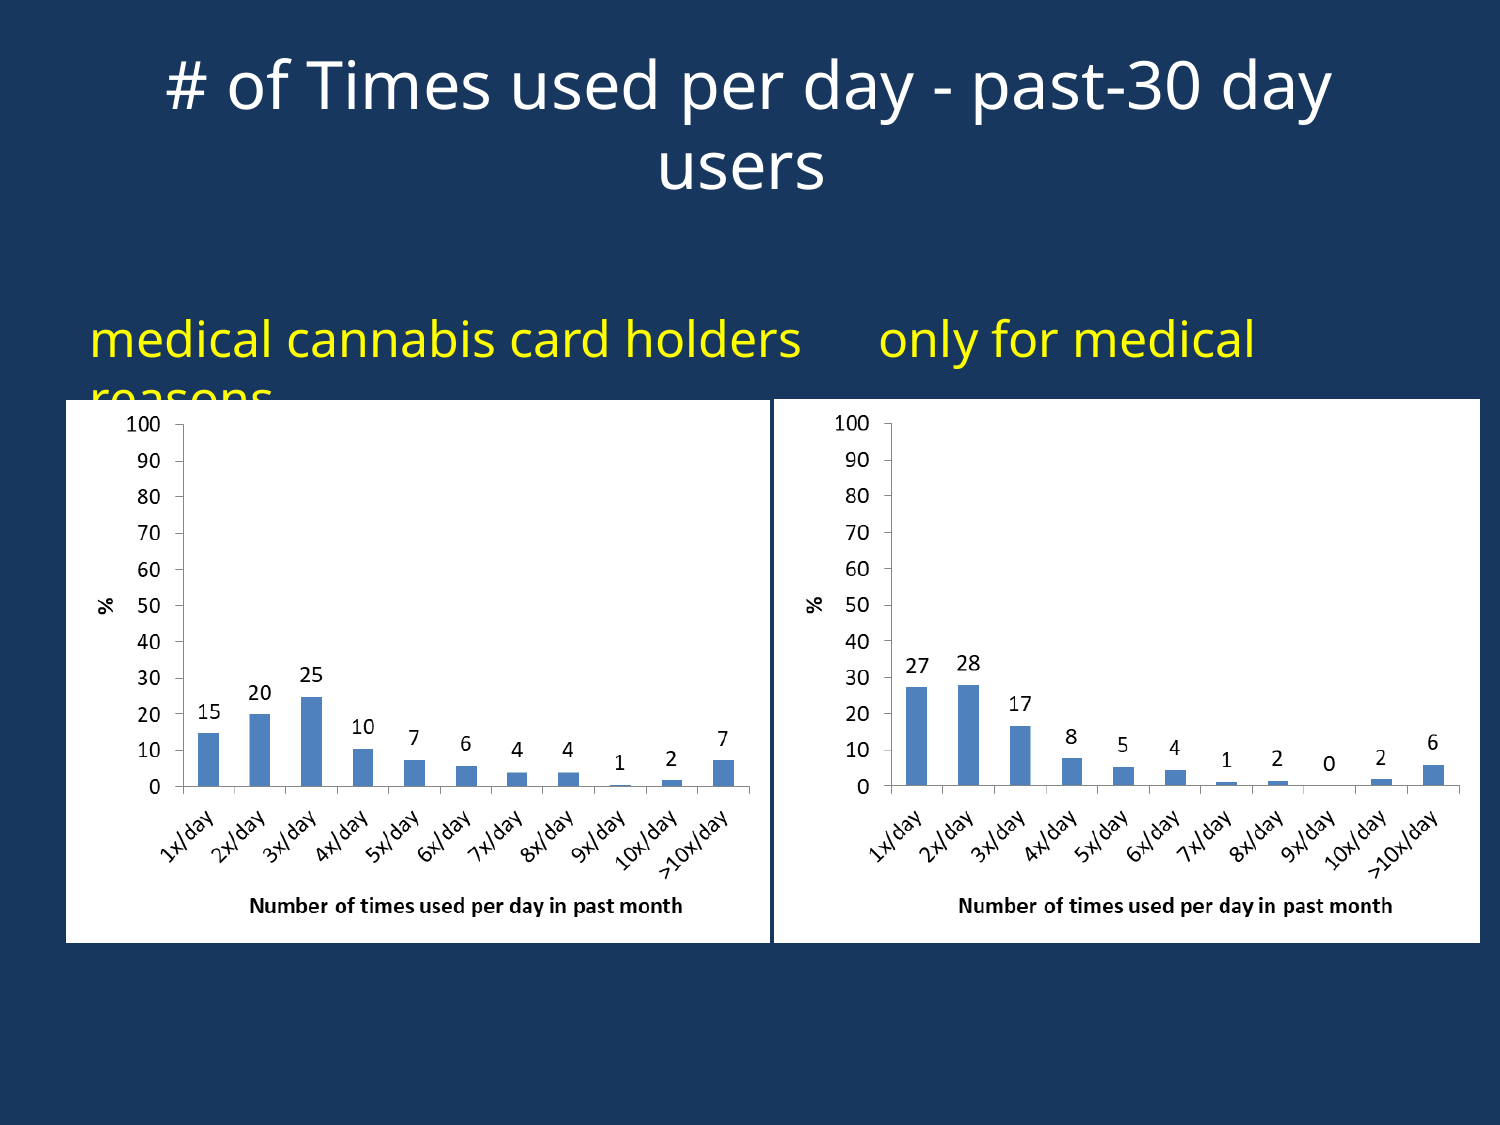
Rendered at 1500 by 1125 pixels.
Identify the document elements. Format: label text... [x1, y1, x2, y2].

text_box medical cannabis card holders only for medical reasons [74, 299, 1425, 400]
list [774, 399, 1480, 943]
title # of Times used per day - past-30 day users [75, 45, 1425, 200]
picture [66, 400, 770, 943]
